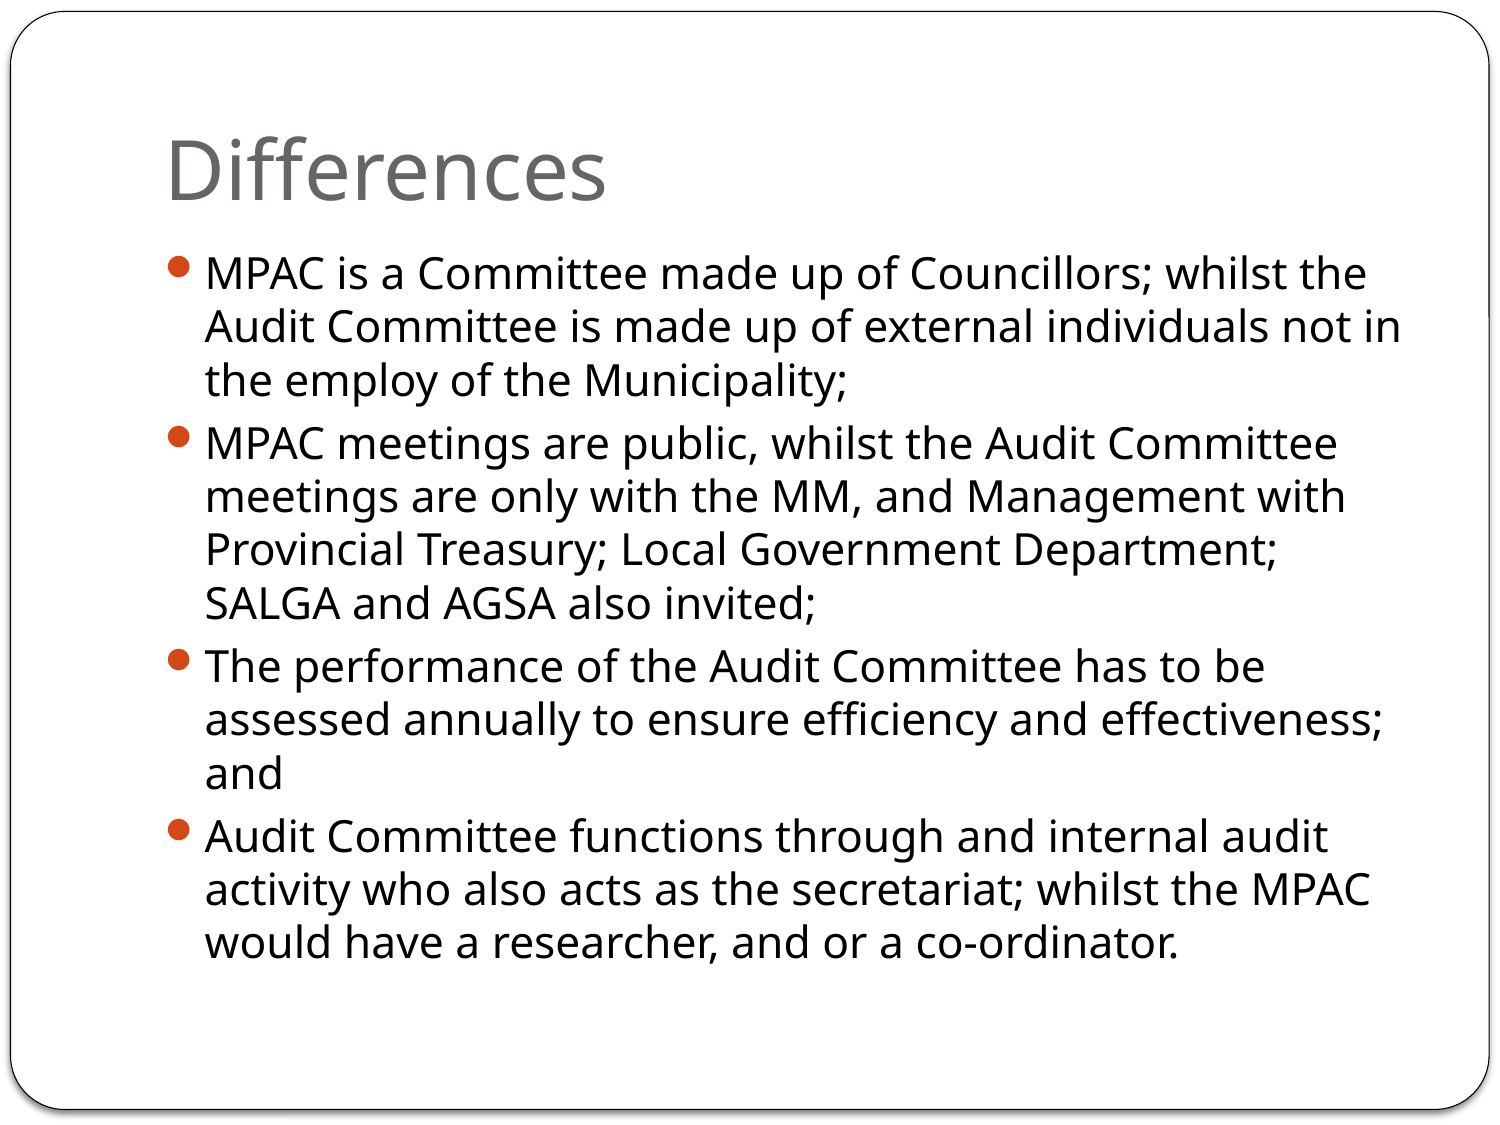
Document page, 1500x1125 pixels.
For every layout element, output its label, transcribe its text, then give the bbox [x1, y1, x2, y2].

title Differences [150, 45, 1425, 233]
list MPAC is a Committee made up of Councillors; whilst the Audit Committee is made up of external individuals not in the employ of the Municipality; MPAC meetings are public, whilst the Audit Committee meetings are only with the MM, and Management with Provincial Treasury; Local Government Department; SALGA and AGSA also invited; The performance of the Audit Committee has to be assessed annually to ensure efficiency and effectiveness; and Audit Committee functions through and internal audit activity who also acts as the secretariat; whilst the MPAC would have a researcher, and or a co-ordinator. [150, 237, 1425, 988]
